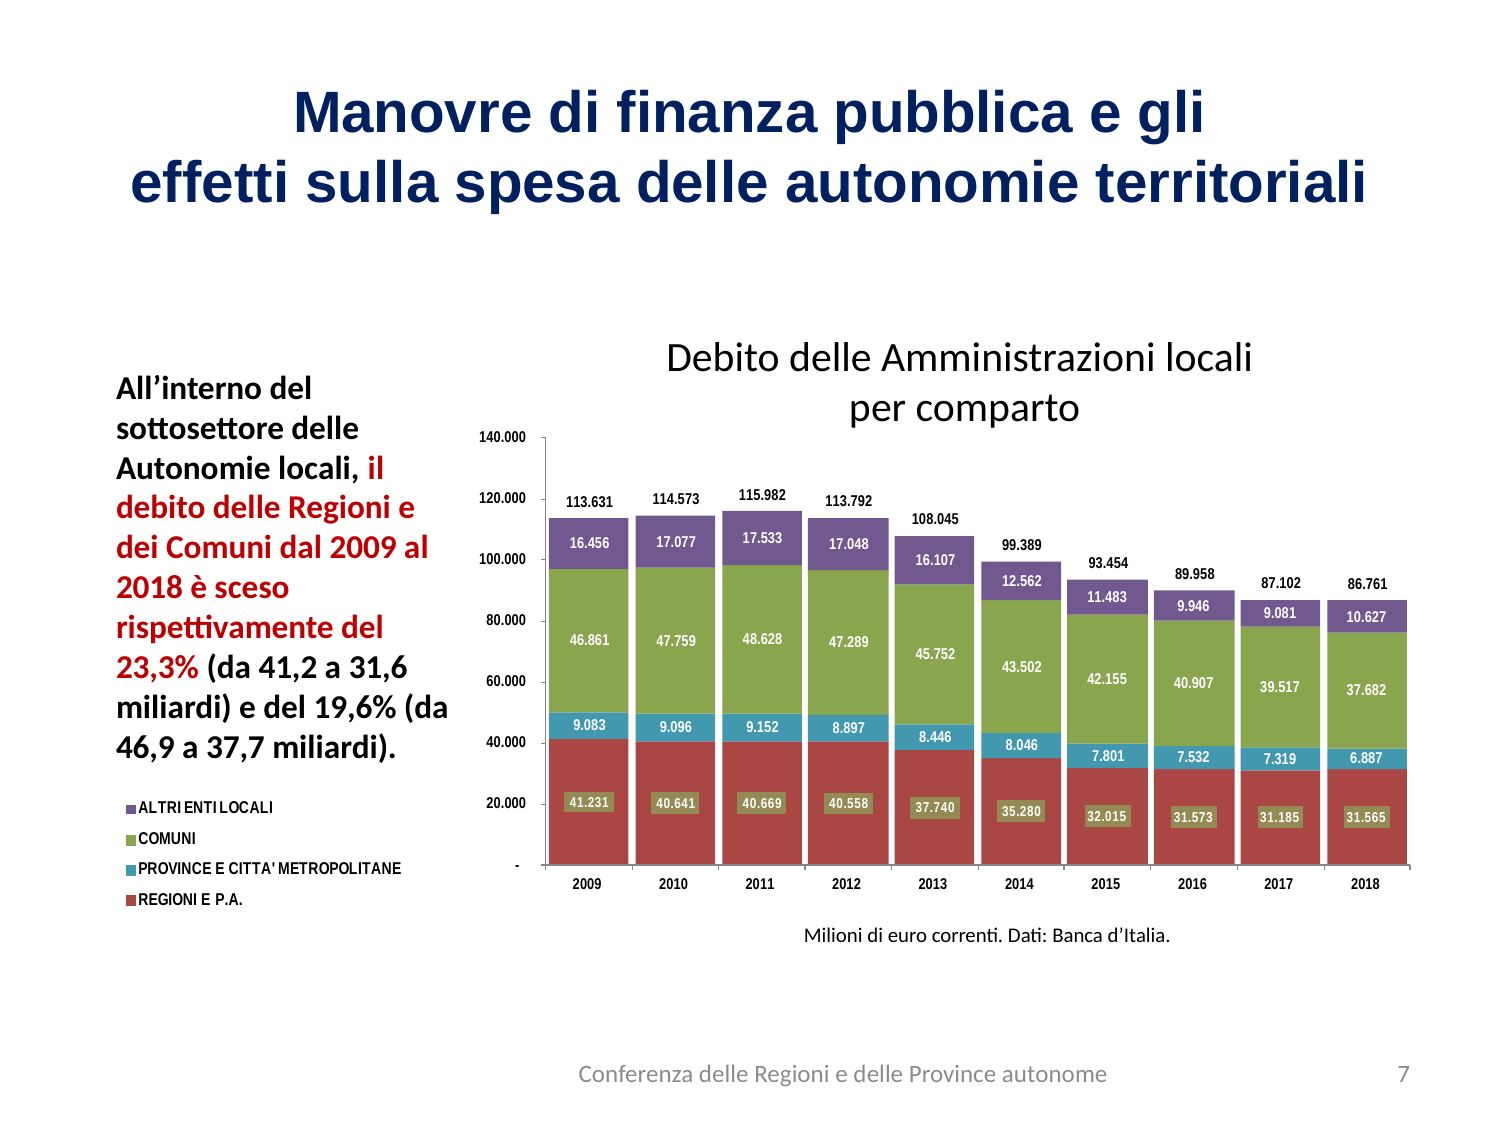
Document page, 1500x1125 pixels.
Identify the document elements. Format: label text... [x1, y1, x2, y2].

slide_number 7 [1176, 1042, 1425, 1103]
text_box All’interno del sottosettore delle Autonomie locali, il debito delle Regioni e dei Comuni dal 2009 al 2018 è sceso rispettivamente del 23,3% (da 41,2 a 31,6 miliardi) e del 19,6% (da 46,9 a 37,7 miliardi). [101, 358, 473, 773]
text_box Manovre di finanza pubblica e gli effetti sulla spesa delle autonomie territoriali [0, 66, 1500, 217]
picture [101, 786, 414, 915]
picture [472, 427, 1420, 911]
text_box Milioni di euro correnti. Dati: Banca d’Italia. [703, 918, 1271, 954]
footer Conferenza delle Regioni e delle Province autonome [512, 1042, 1176, 1103]
text_box Debito delle Amministrazioni locali per comparto [572, 322, 1357, 426]
